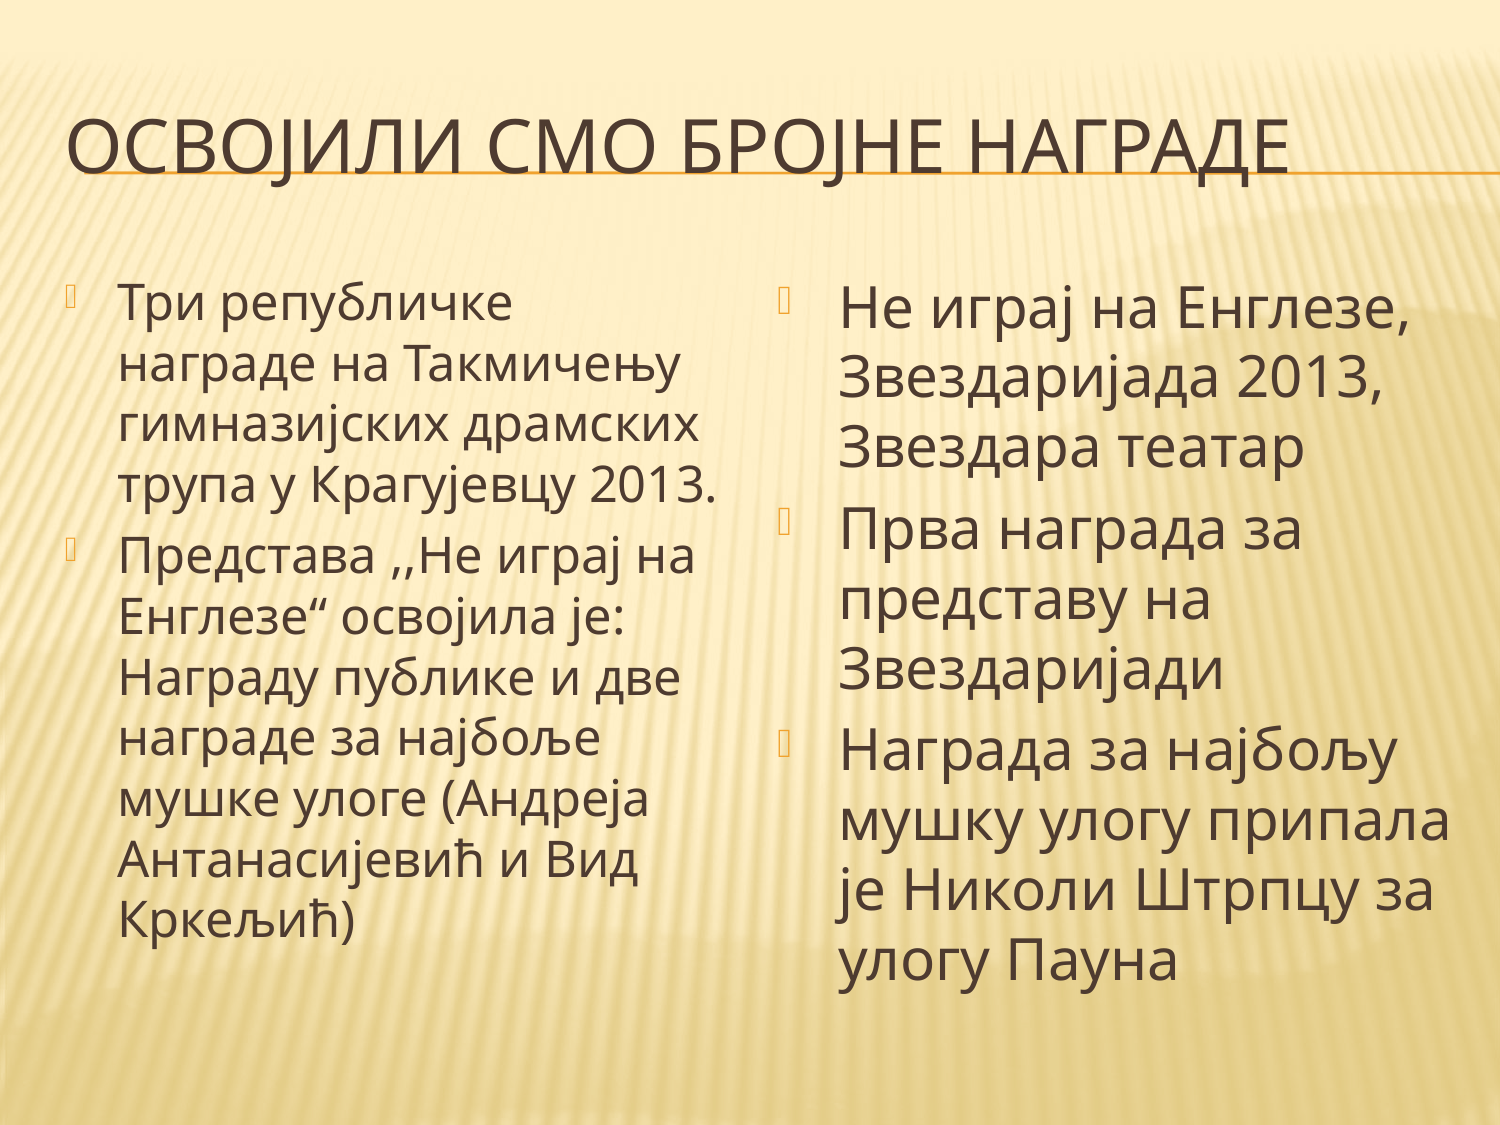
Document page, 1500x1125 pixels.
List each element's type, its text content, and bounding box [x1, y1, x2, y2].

title Освојили смо бројне награде [49, 75, 1475, 213]
list Не играј на Енглезе, Звездаријада 2013, Звездара театар Прва награда за представу на Звездаријади Награда за најбољу мушку улогу припала је Николи Штрпцу за улогу Пауна [762, 262, 1475, 1038]
list Три републичке награде на Такмичењу гимназијских драмских трупа у Крагујевцу 2013. Представа ,,Не играј на Енглезе“ освојила је: Награду публике и две награде за најбоље мушке улоге (Андреја Антанасијевић и Вид Кркељић) [50, 262, 738, 1038]
